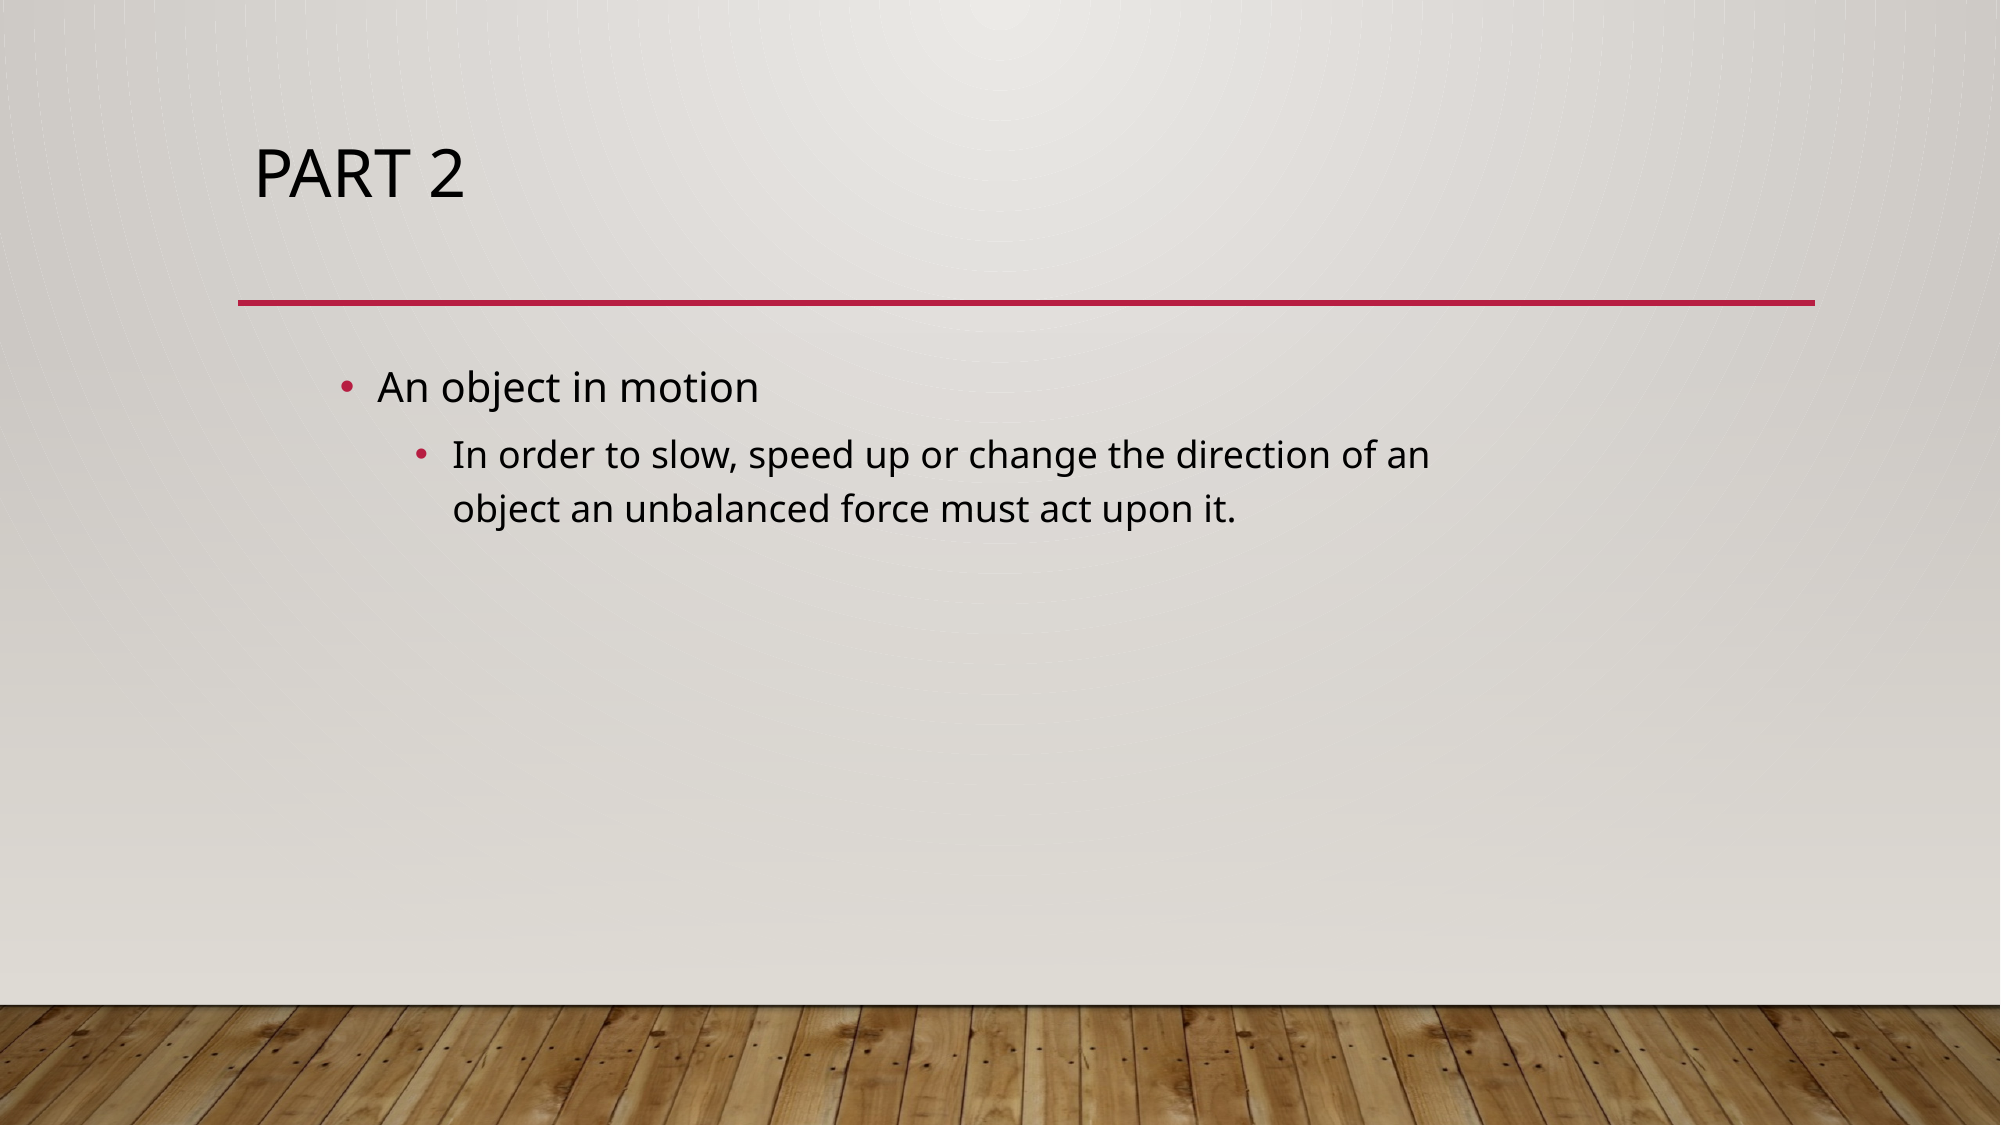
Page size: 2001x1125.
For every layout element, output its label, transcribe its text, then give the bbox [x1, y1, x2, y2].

title Part 2 [238, 131, 1814, 305]
picture [0, 1005, 324, 1125]
list An object in motion In order to slow, speed up or change the direction of an object an unbalanced force must act upon it. [324, 343, 1550, 1125]
picture [1550, 1005, 2000, 1125]
